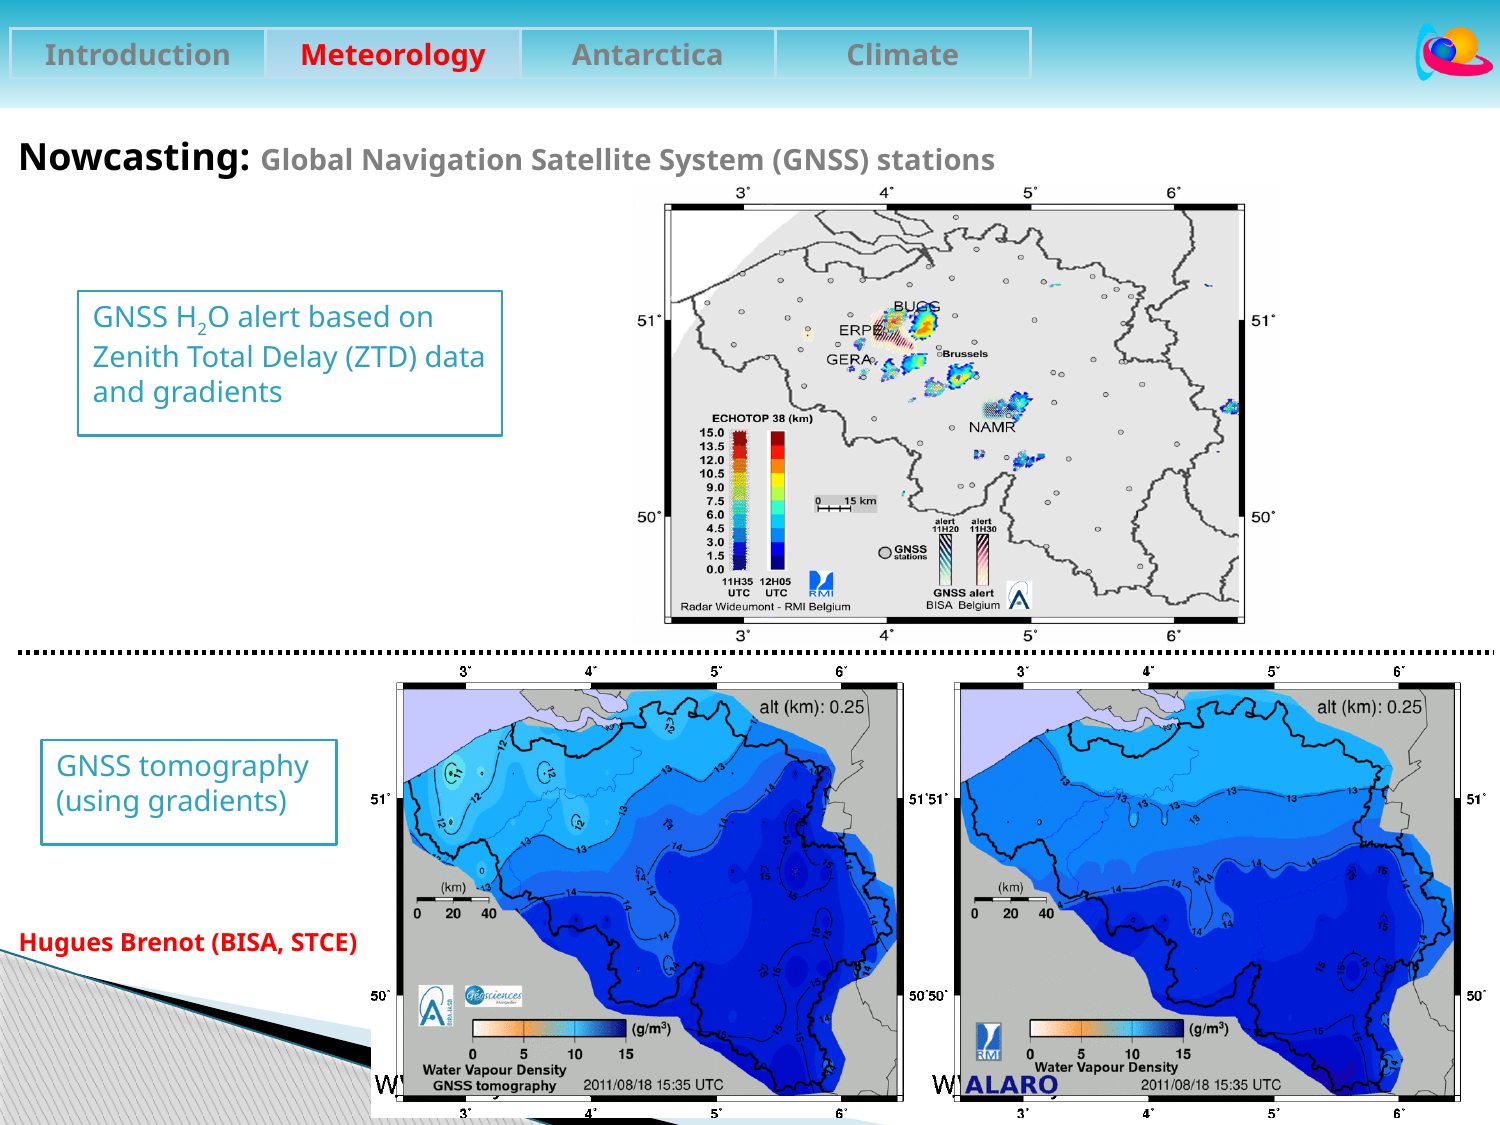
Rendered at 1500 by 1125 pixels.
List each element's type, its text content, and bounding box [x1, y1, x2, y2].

picture [1414, 21, 1495, 82]
text_box Climate [775, 28, 1031, 79]
picture [631, 184, 1280, 646]
text_box [0, 0, 1500, 108]
picture [371, 666, 1486, 1118]
text_box GNSS H2O alert based on Zenith Total Delay (ZTD) data and gradients [78, 291, 502, 436]
text_box Introduction [10, 28, 265, 79]
text_box Antarctica [521, 28, 775, 79]
text_box Meteorology [265, 28, 521, 79]
text_box Nowcasting: Global Navigation Satellite System (GNSS) stations [3, 125, 1019, 186]
text_box Hugues Brenot (BISA, STCE) [3, 918, 365, 964]
text_box GNSS tomography (using gradients) [41, 739, 337, 845]
